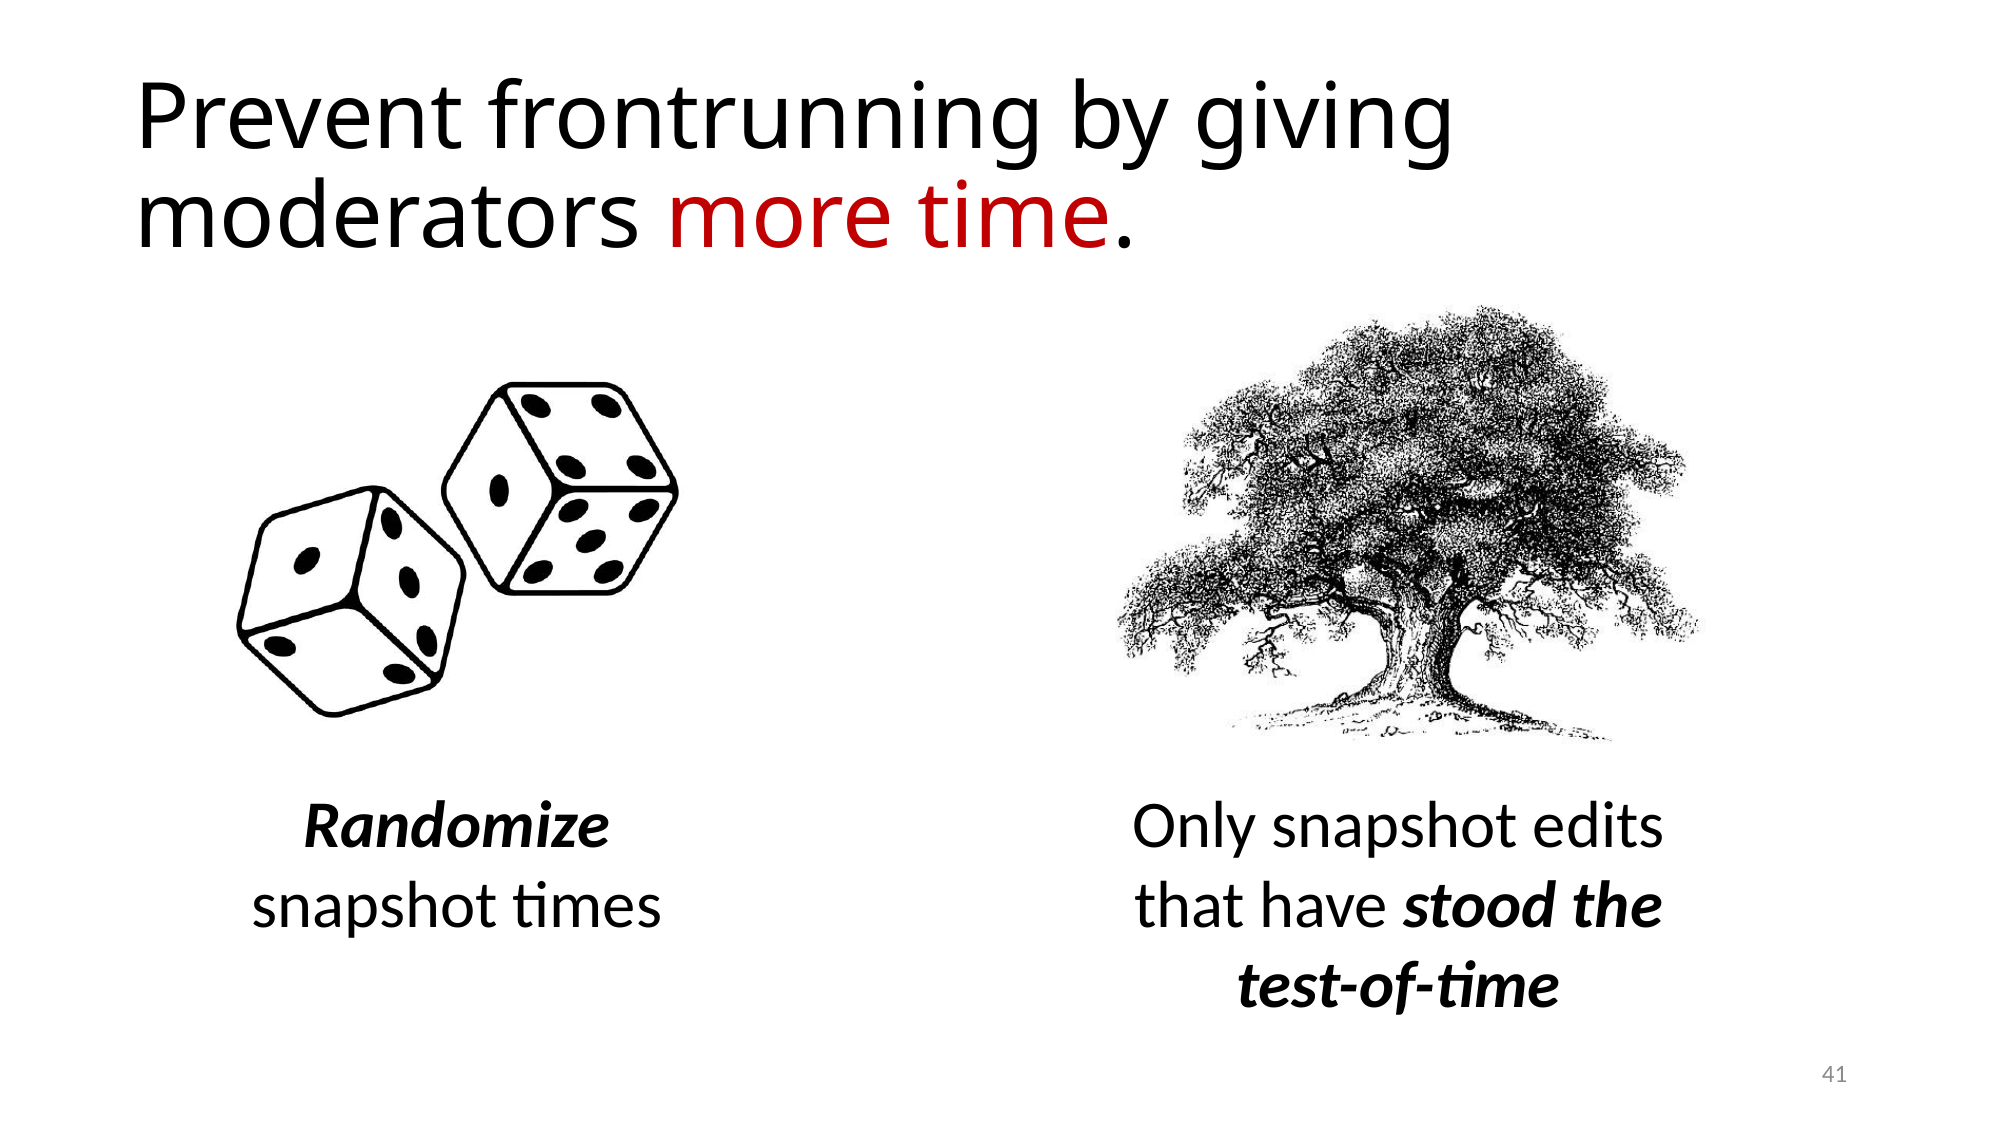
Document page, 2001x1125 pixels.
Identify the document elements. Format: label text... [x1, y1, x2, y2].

title Prevent frontrunning by giving moderators more time. [119, 59, 1831, 278]
slide_number 41 [1412, 1042, 1863, 1103]
picture [221, 313, 693, 786]
picture [1090, 288, 1735, 757]
text_box Randomize snapshot times [196, 773, 718, 949]
text_box Only snapshot edits that have stood the test-of-time [1062, 773, 1735, 1029]
